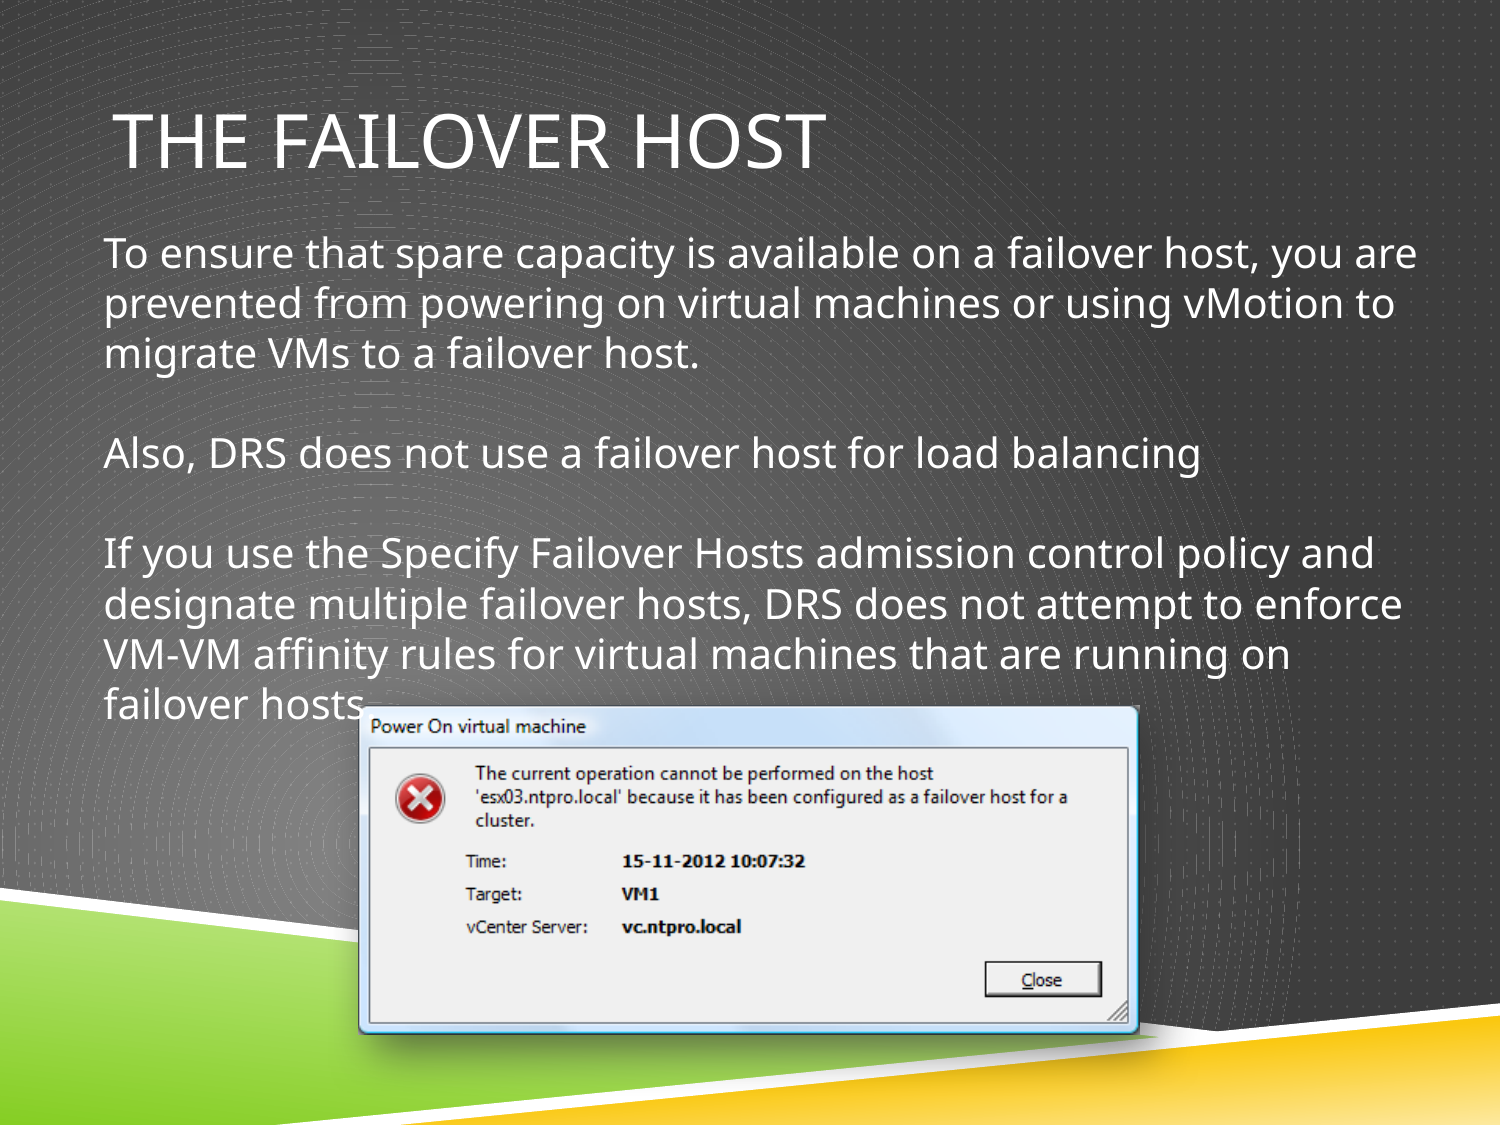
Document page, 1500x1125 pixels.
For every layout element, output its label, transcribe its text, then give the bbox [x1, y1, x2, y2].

picture [358, 705, 1141, 1036]
title The failover host [112, 45, 1388, 219]
text_box To ensure that spare capacity is available on a failover host, you are prevented from powering on virtual machines or using vMotion to migrate VMs to a failover host. Also, DRS does not use a failover host for load balancing If you use the Specify Failover Hosts admission control policy and designate multiple failover hosts, DRS does not attempt to enforce VM-VM affinity rules for virtual machines that are running on failover hosts. [88, 219, 1436, 735]
